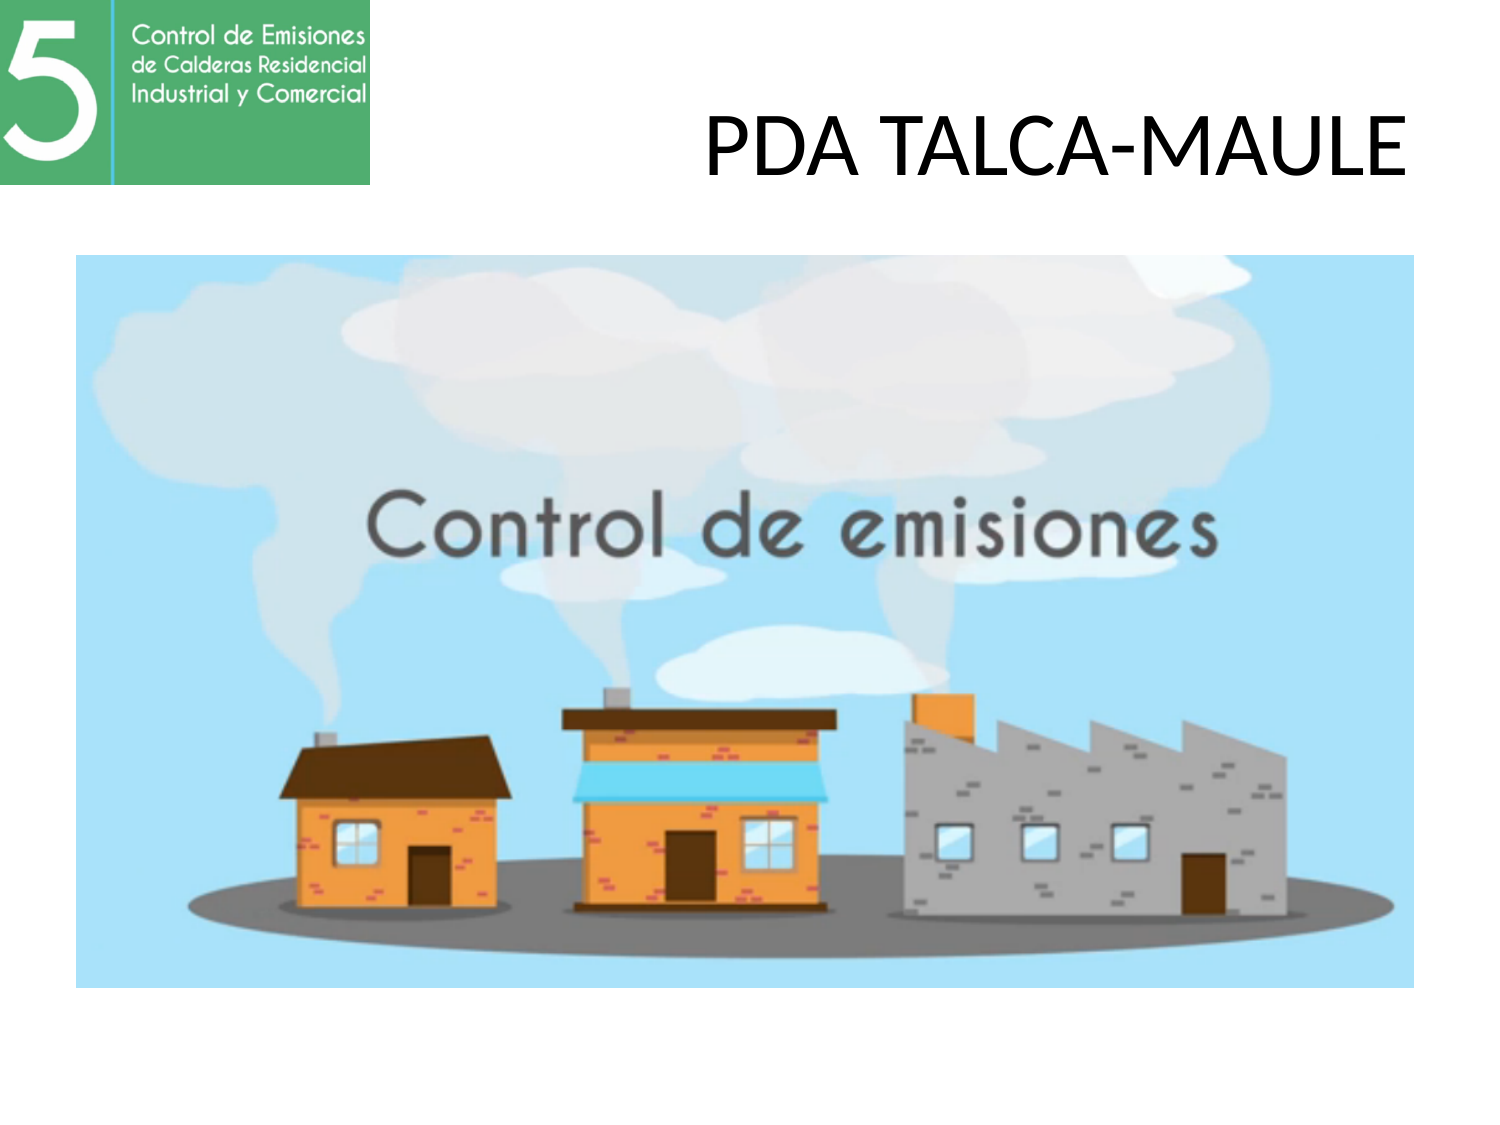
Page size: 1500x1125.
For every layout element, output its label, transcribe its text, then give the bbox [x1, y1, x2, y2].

title PDA TALCA-MAULE [75, 45, 1425, 233]
picture [76, 255, 1414, 988]
picture [0, 0, 370, 185]
